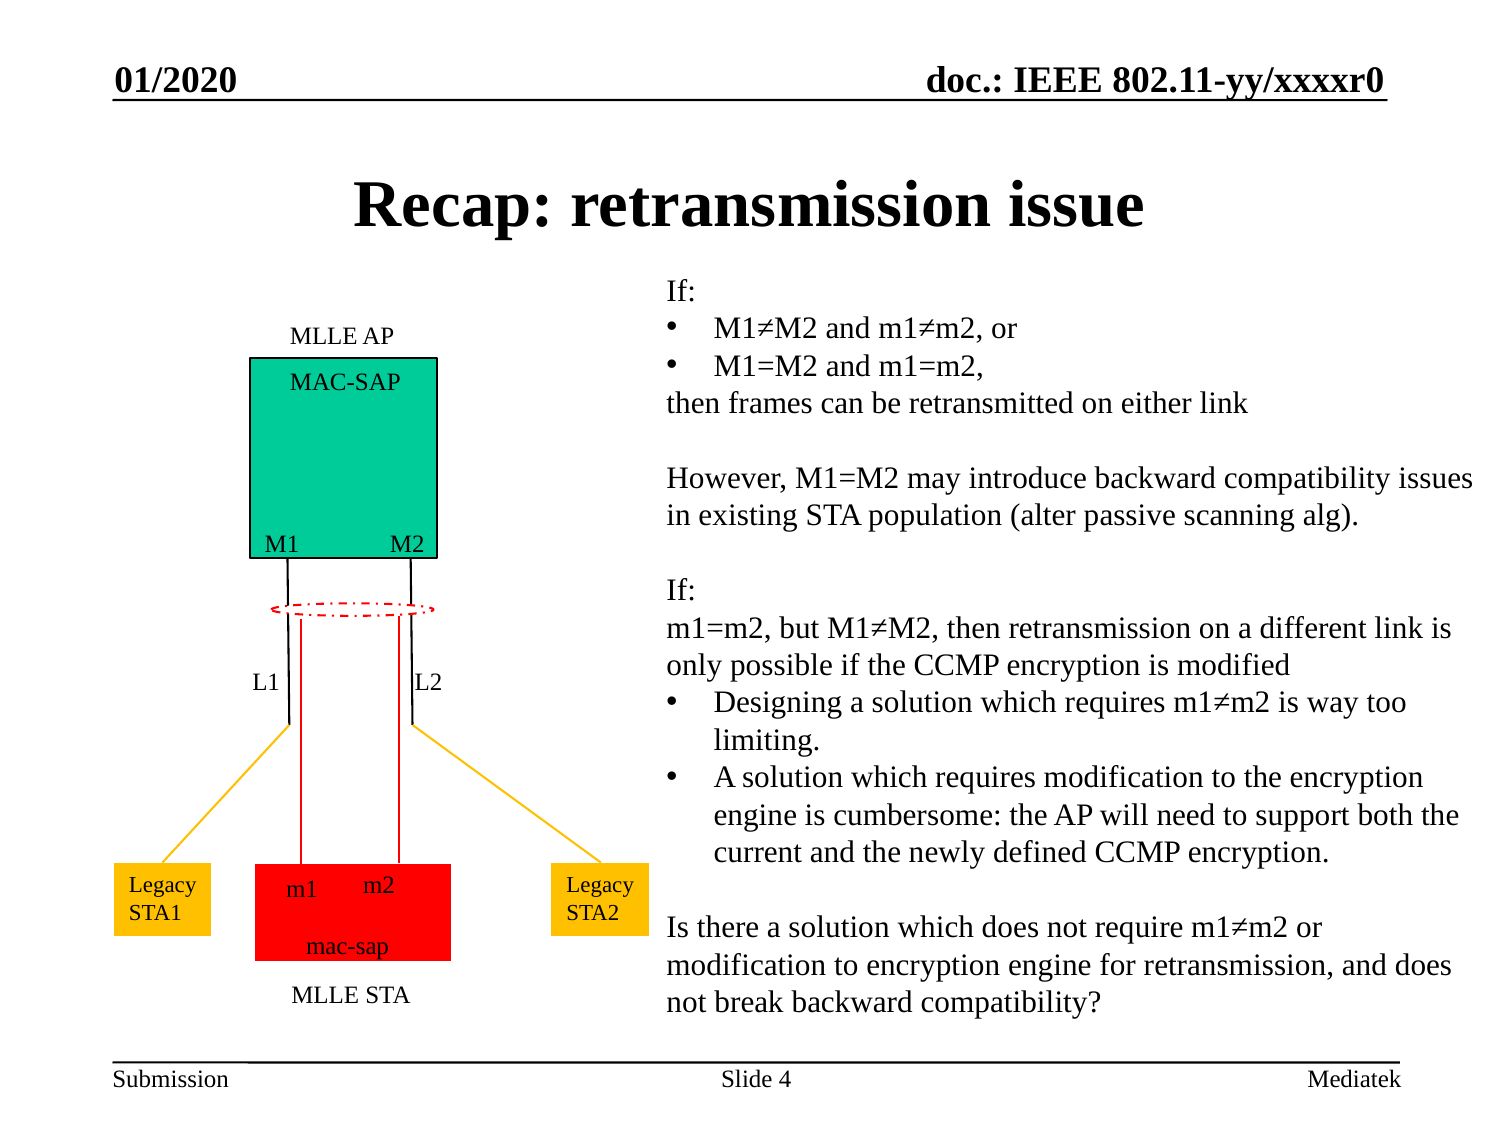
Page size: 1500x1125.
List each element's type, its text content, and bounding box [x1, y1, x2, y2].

text_box [254, 862, 453, 963]
text_box mac-sap [291, 921, 435, 967]
title Recap: retransmission issue [112, 112, 1388, 288]
text_box m2 [348, 861, 415, 907]
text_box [162, 724, 290, 863]
footer Mediatek [1305, 1062, 1402, 1093]
text_box If: M1≠M2 and m1≠m2, or M1=M2 and m1=m2, then frames can be retransmitted on either link However, M1=M2 may introduce backward compatibility issues in existing STA population (alter passive scanning alg). If: m1=m2, but M1≠M2, then retransmission on a different link is only possible if the CCMP encryption is modified Designing a solution which requires m1≠m2 is way too limiting. A solution which requires modification to the encryption engine is cumbersome: the AP will need to support both the current and the newly defined CCMP encryption. Is there a solution which does not require m1≠m2 or modification to encryption engine for retransmission, and does not break backward compatibility? [651, 262, 1500, 1026]
text_box m1 [271, 865, 338, 911]
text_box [112, 862, 213, 938]
slide_number 01/2020 [114, 54, 239, 100]
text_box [237, 312, 475, 725]
text_box MLLE STA [276, 971, 464, 1017]
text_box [412, 724, 601, 863]
slide_number Slide 4 [712, 1062, 800, 1093]
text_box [549, 862, 650, 938]
